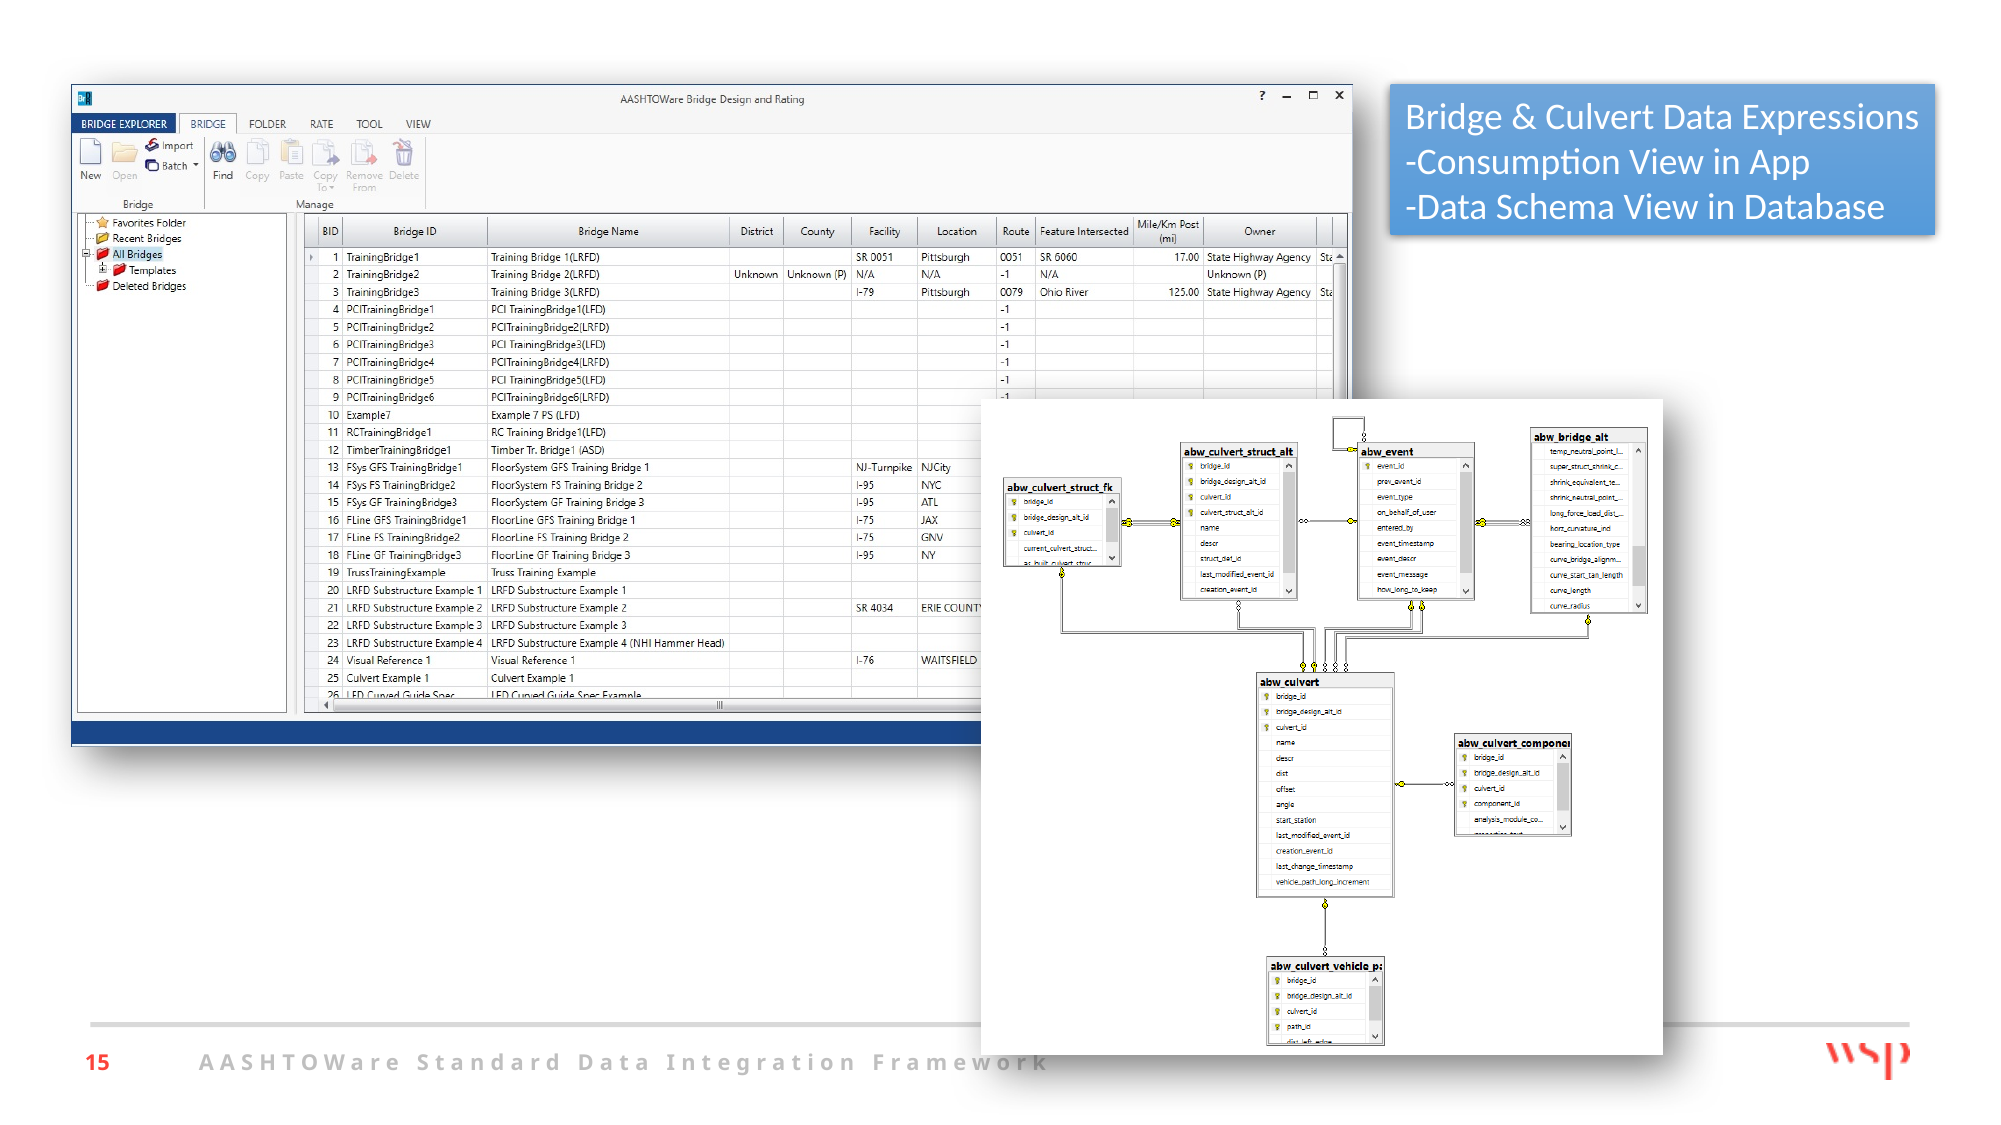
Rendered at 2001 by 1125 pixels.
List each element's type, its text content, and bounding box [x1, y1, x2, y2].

text_box Bridge & Culvert Data Expressions -Consumption View in App -Data Schema View in Database [1390, 84, 1935, 235]
picture [1826, 1043, 1910, 1080]
picture [71, 84, 1663, 1055]
